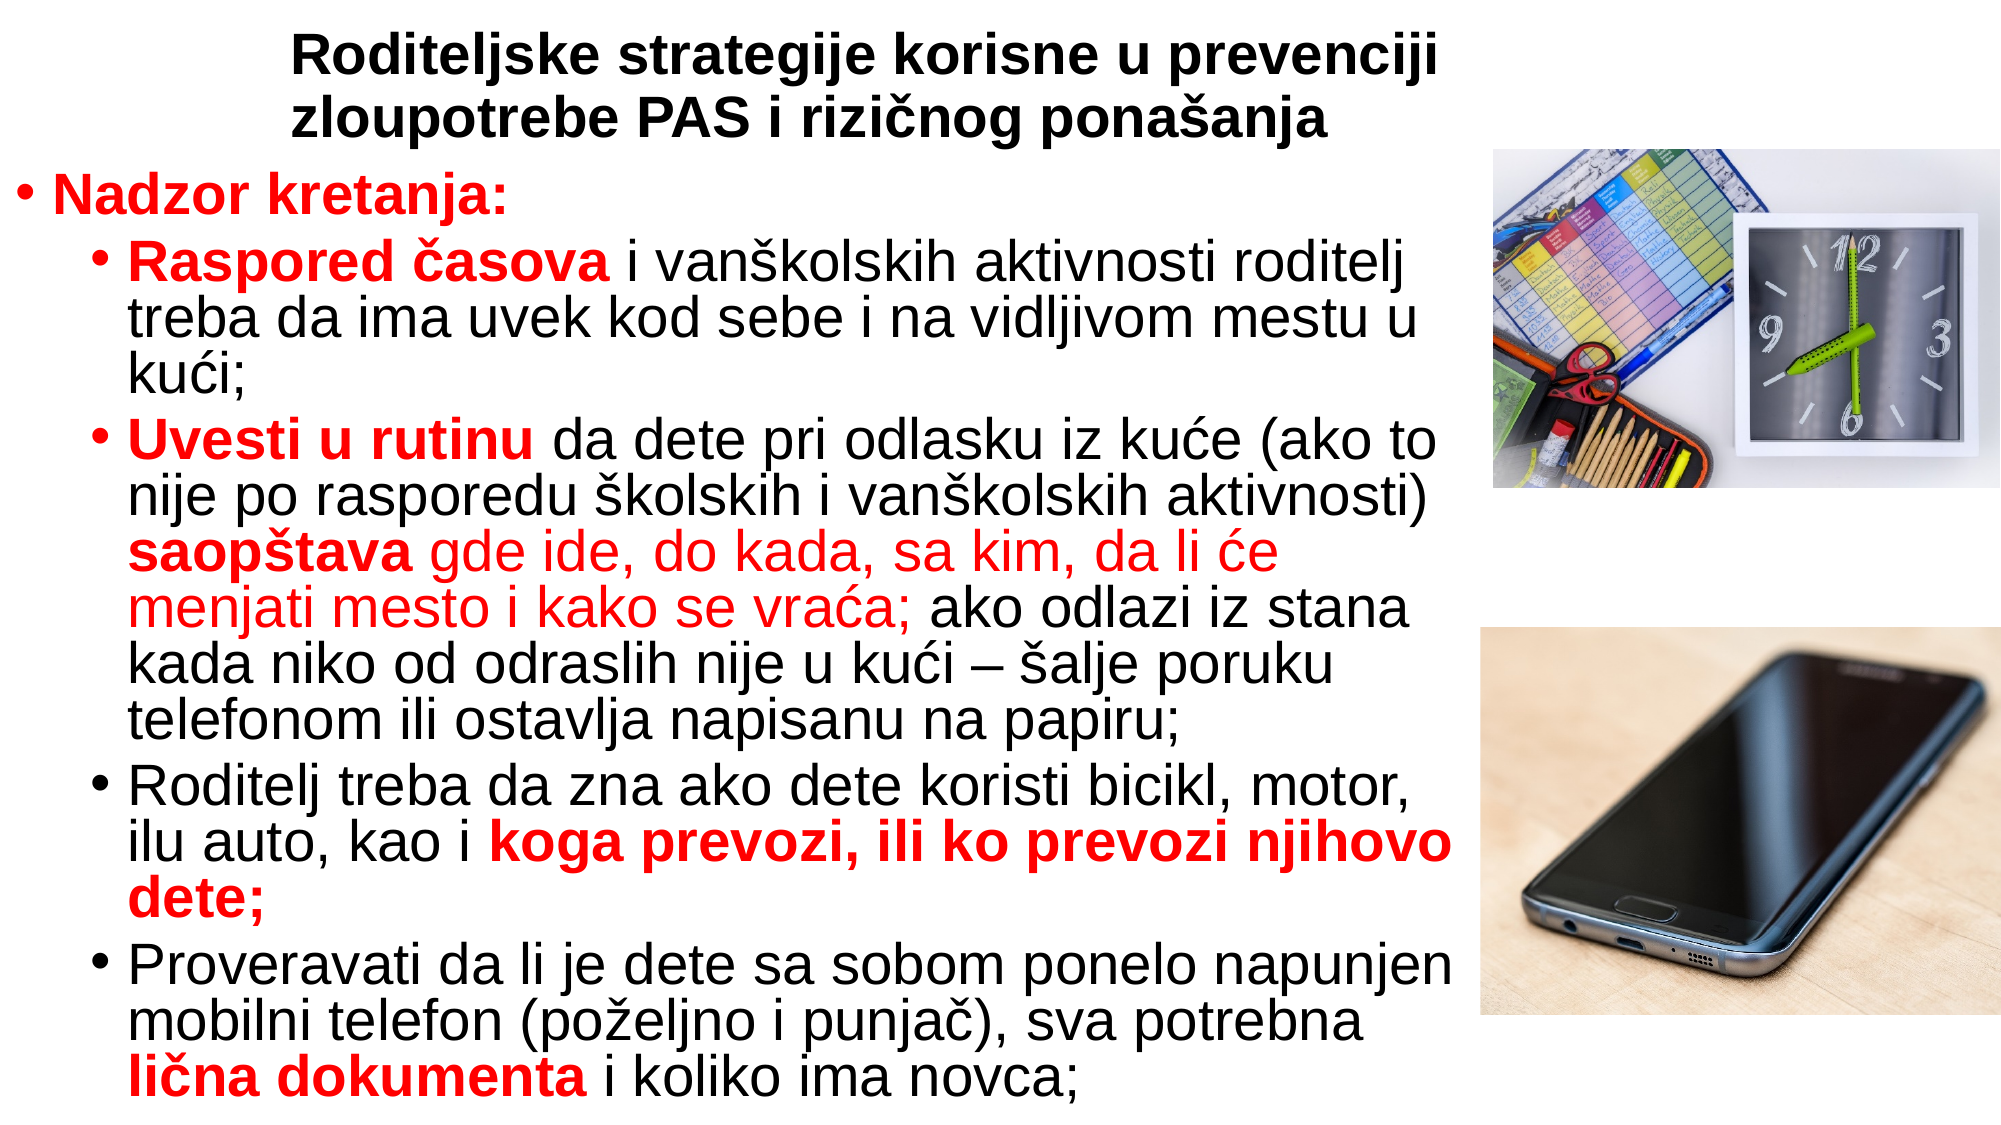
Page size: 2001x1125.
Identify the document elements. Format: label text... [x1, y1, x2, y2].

title Roditeljske strategije korisne u prevenciji zloupotrebe PAS i rizičnog ponašanja [275, 24, 1700, 150]
picture [1480, 627, 2001, 1015]
picture [1493, 149, 2000, 488]
list Nadzor kretanja: Raspored časova i vanškolskih aktivnosti roditelj treba da ima uvek kod sebe i na vidljivom mestu u kući; Uvesti u rutinu da dete pri odlasku iz kuće (ako to nije po rasporedu školskih i vanškolskih aktivnosti) saopštava gde ide, do kada, sa kim, da li će menjati mesto i kako se vraća; ako odlazi iz stana kada niko od odraslih nije u kući – šalje poruku telefonom ili ostavlja napisanu na papiru; Roditelj treba da zna ako dete koristi bicikl, motor, ilu auto, kao i koga prevozi, ili ko prevozi njihovo dete; Proveravati da li je dete sa sobom ponelo napunjen mobilni telefon (poželjno i punjač), sva potrebna lična dokumenta i koliko ima novca; [0, 162, 1500, 1043]
